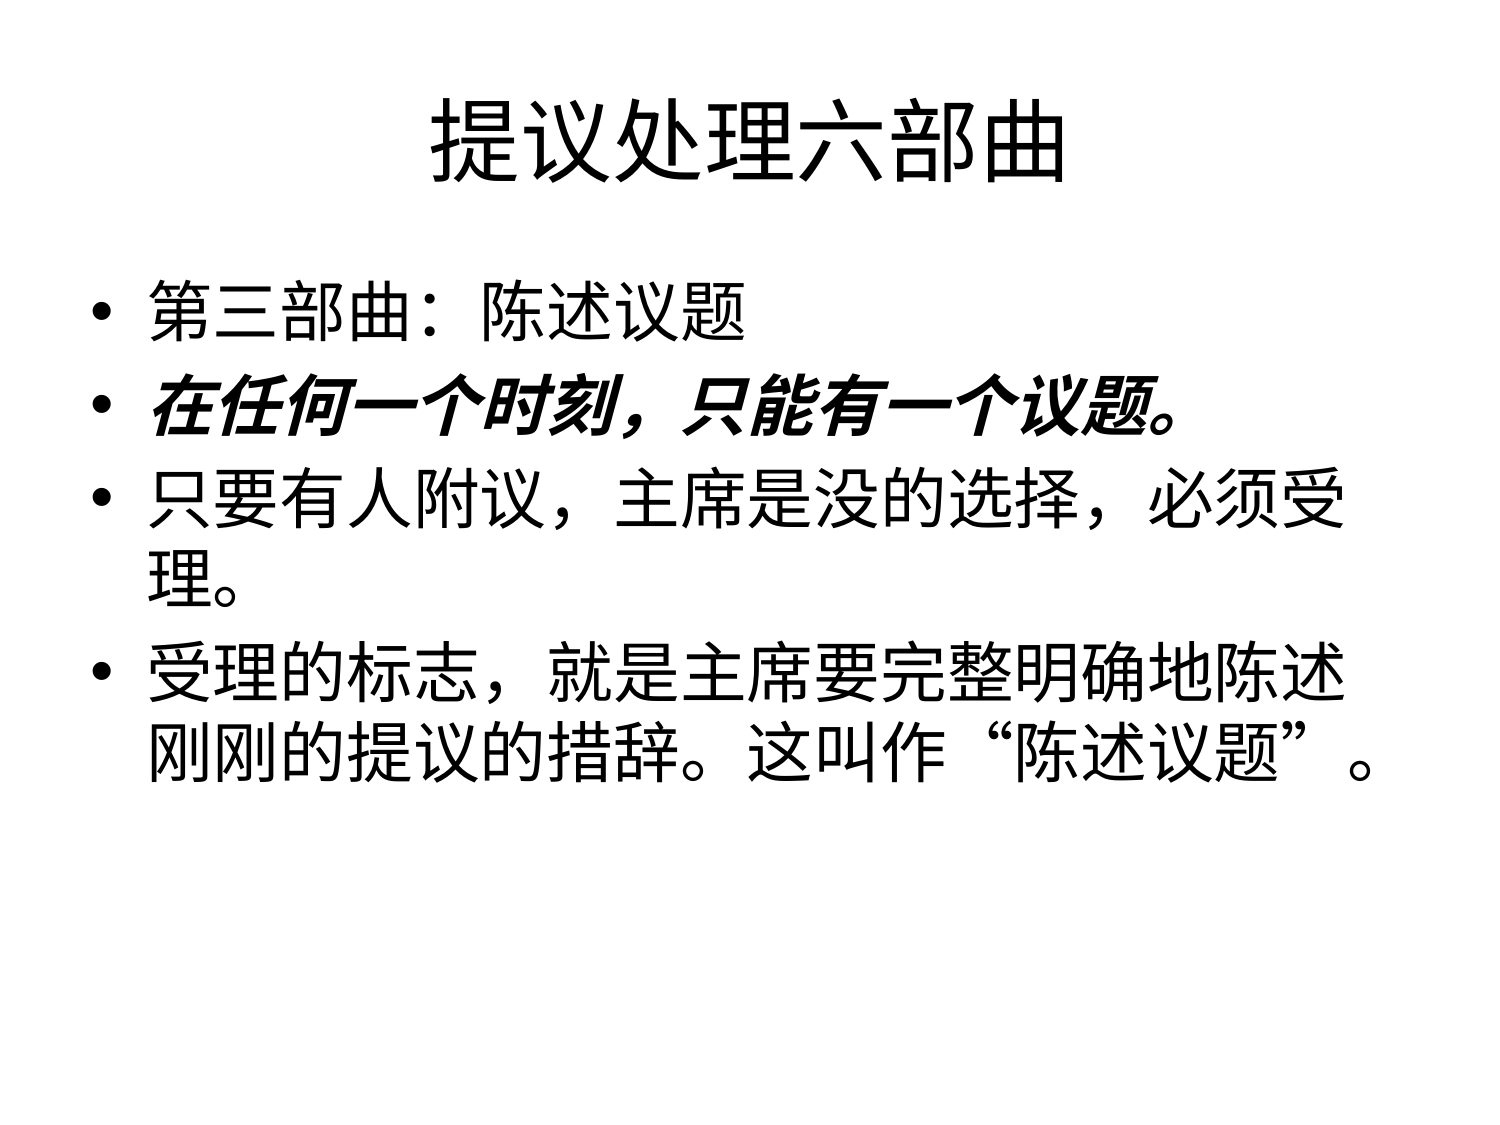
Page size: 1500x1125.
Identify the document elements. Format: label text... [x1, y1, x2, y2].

list 第三部曲：陈述议题 在任何一个时刻，只能有一个议题。 只要有人附议，主席是没的选择，必须受理。 受理的标志，就是主席要完整明确地陈述刚刚的提议的措辞。这叫作“陈述议题”。 [75, 262, 1425, 1005]
title 提议处理六部曲 [75, 45, 1425, 233]
